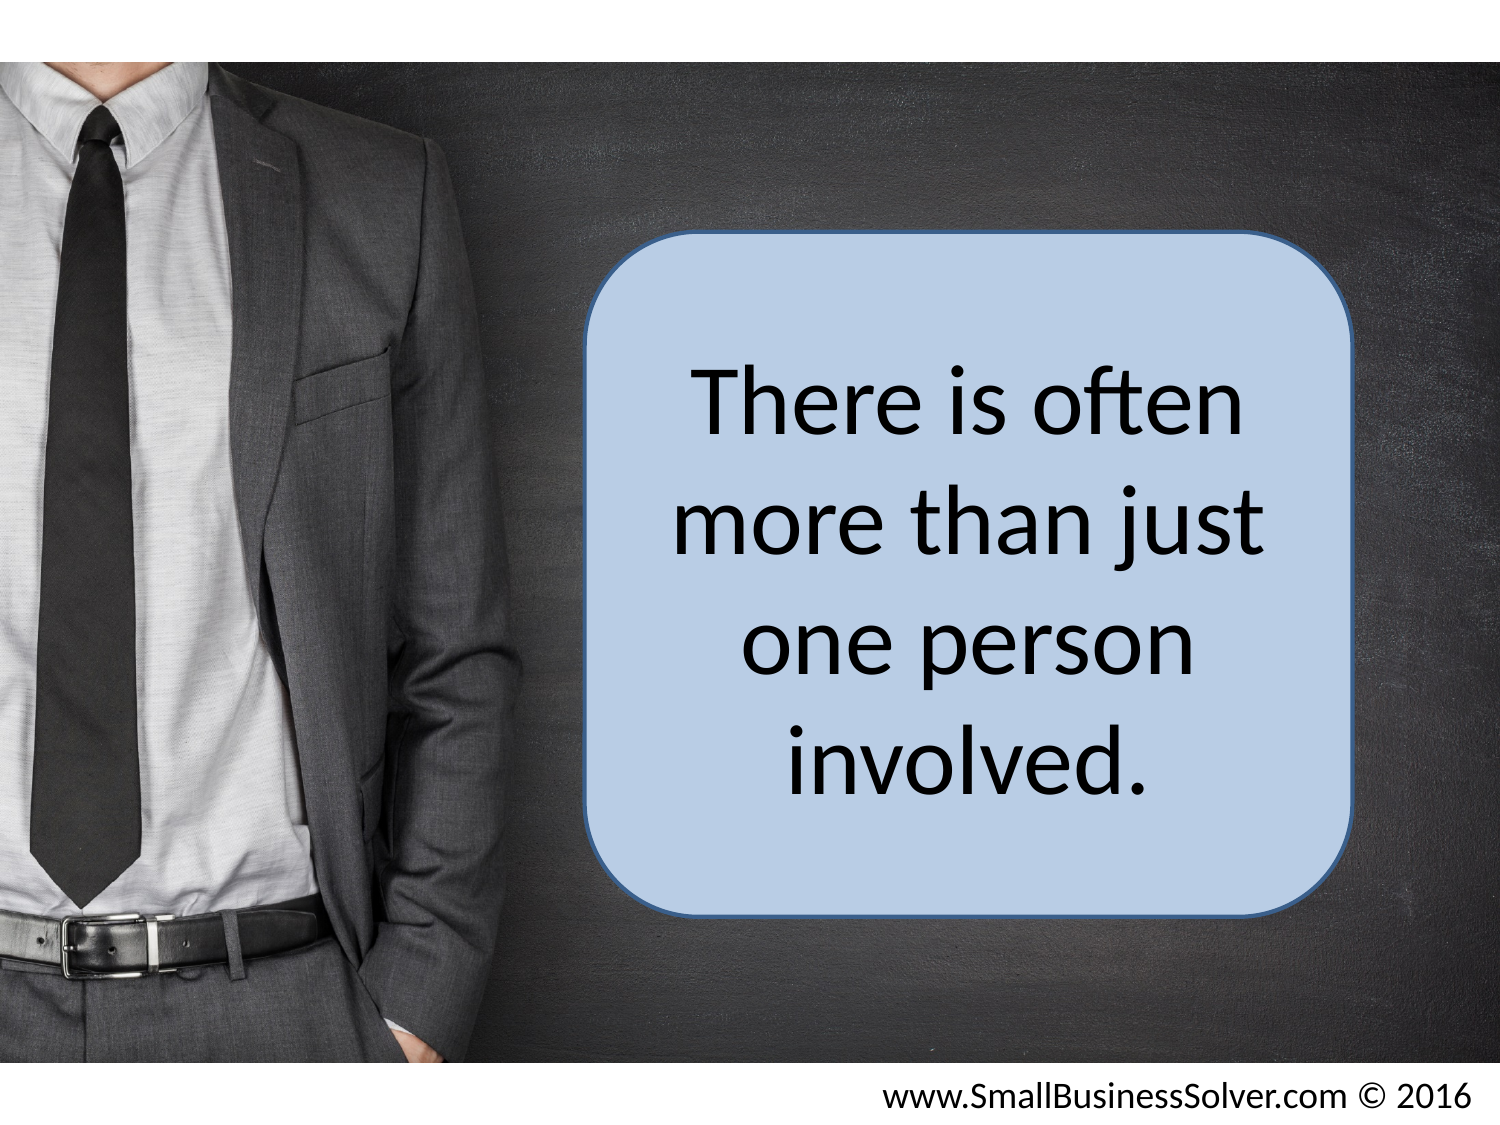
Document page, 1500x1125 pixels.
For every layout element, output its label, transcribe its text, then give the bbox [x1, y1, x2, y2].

text_box www.SmallBusinessSolver.com © 2016 [867, 1070, 1488, 1123]
picture [0, 62, 1500, 1063]
